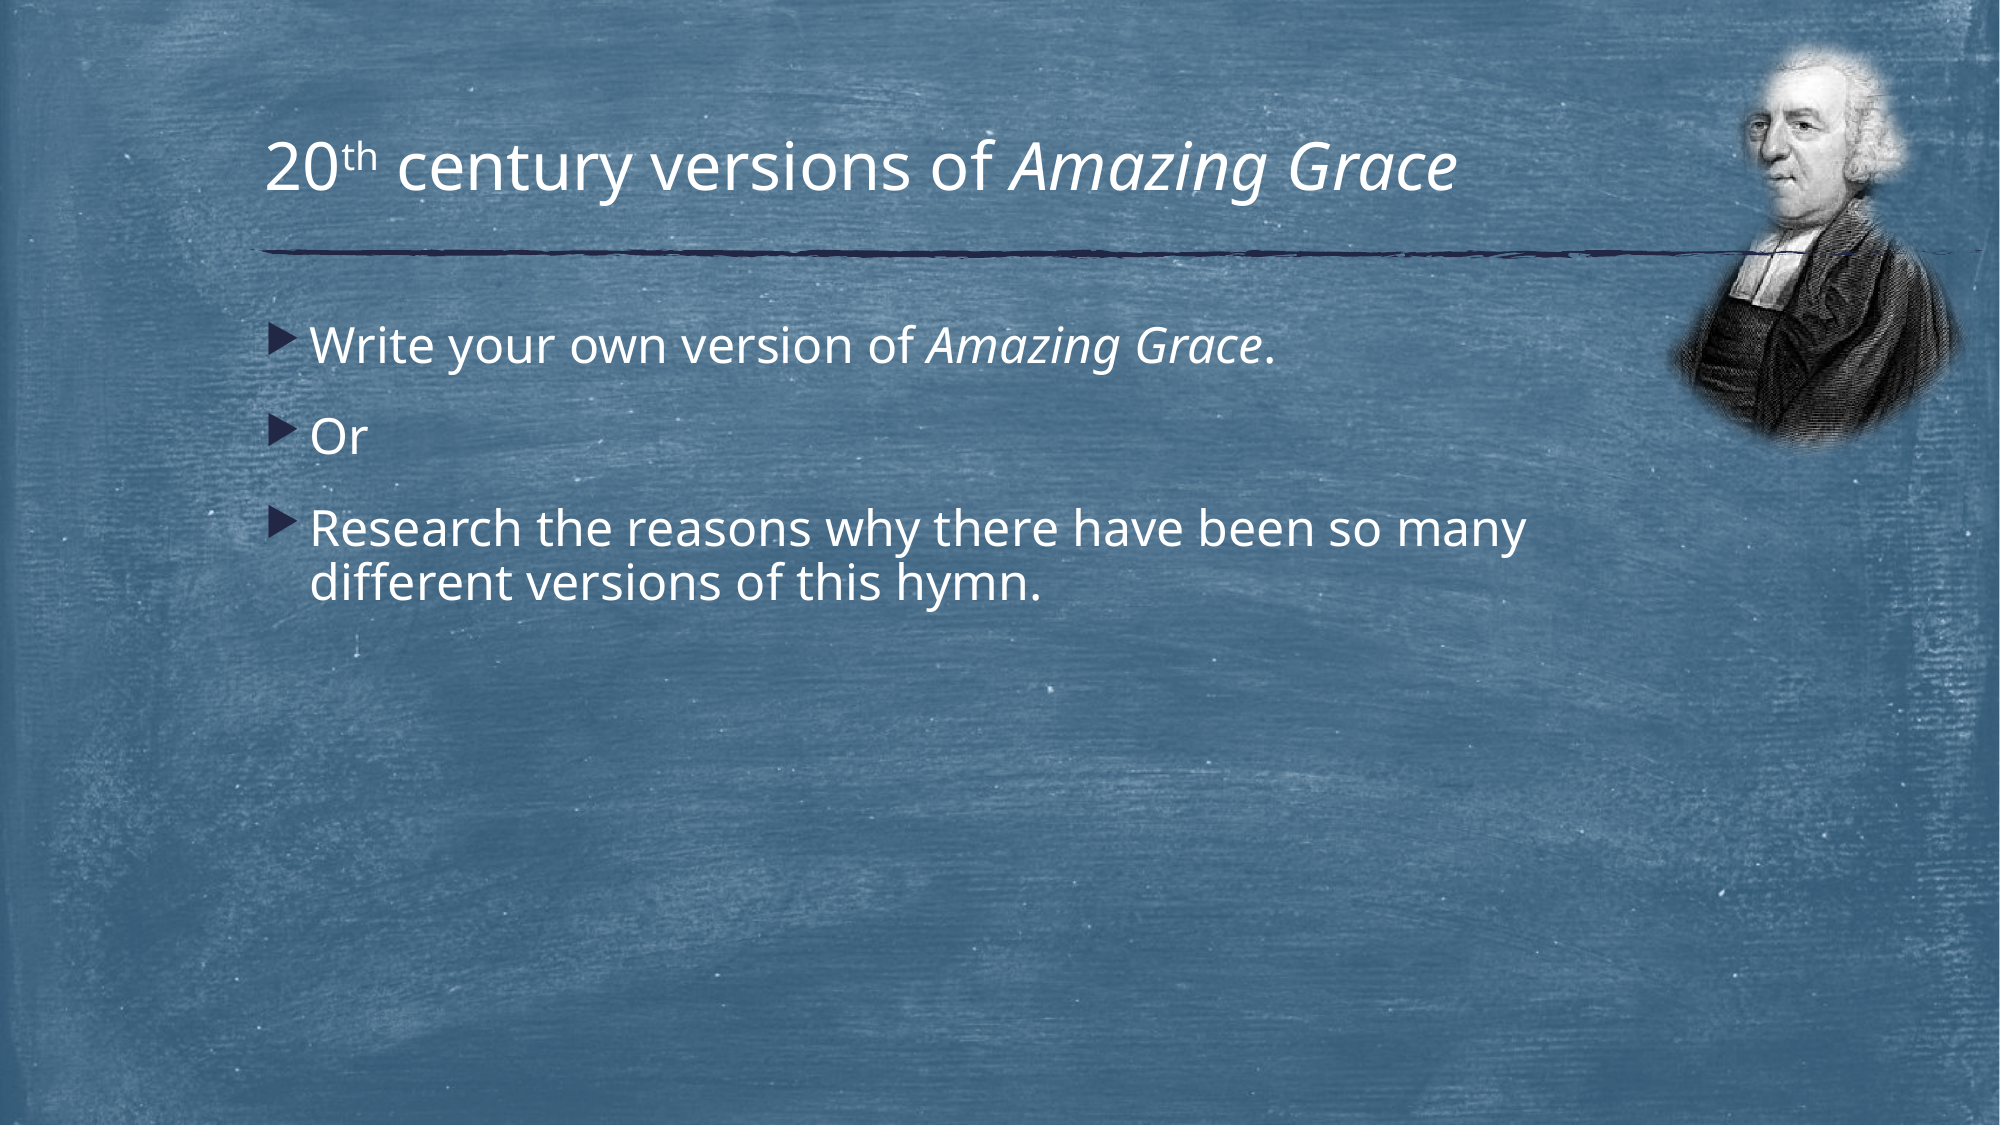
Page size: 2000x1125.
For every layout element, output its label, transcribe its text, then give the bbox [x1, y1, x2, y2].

picture [1630, 0, 1989, 437]
list Write your own version of Amazing Grace. Or Research the reasons why there have been so many different versions of this hymn. [249, 312, 1750, 1013]
title 20th century versions of Amazing Grace [249, 45, 1750, 213]
